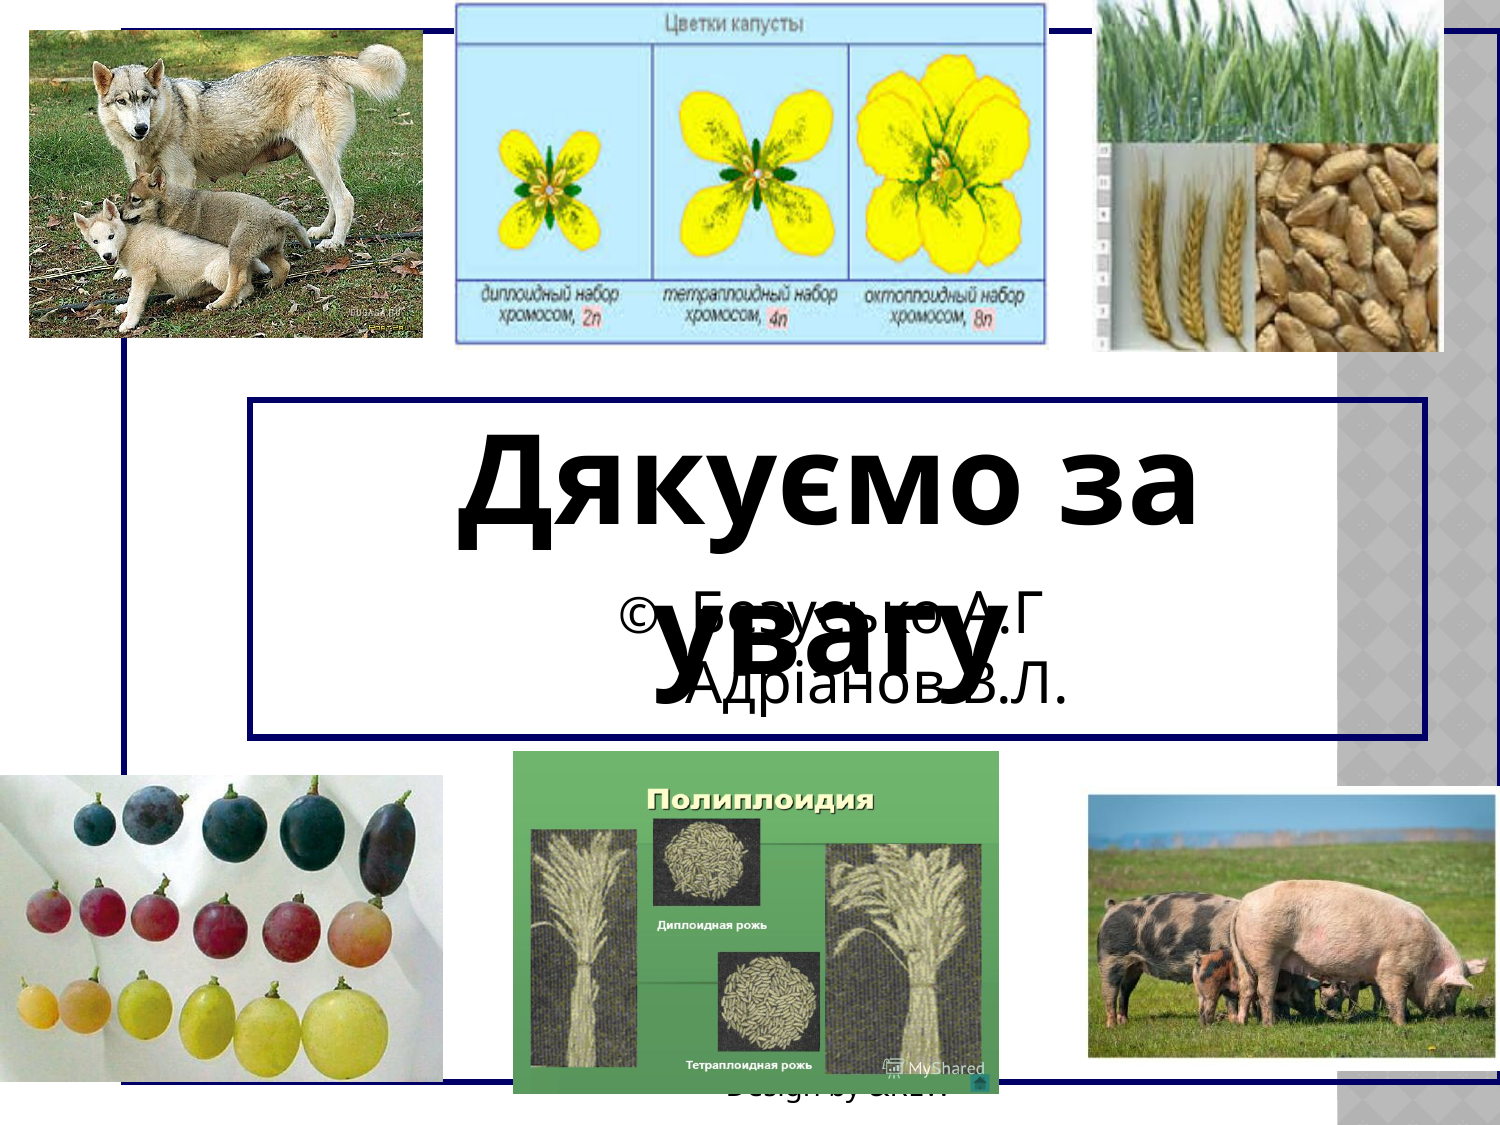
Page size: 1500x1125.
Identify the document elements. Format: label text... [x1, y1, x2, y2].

picture [454, 0, 1050, 351]
picture [0, 774, 444, 1082]
text_box Design by &REW [608, 1060, 1069, 1110]
picture [28, 30, 423, 339]
text_box [123, 30, 1500, 1083]
picture [1080, 786, 1500, 1071]
text_box [249, 399, 1425, 738]
picture [513, 751, 999, 1095]
picture [1092, 0, 1445, 352]
